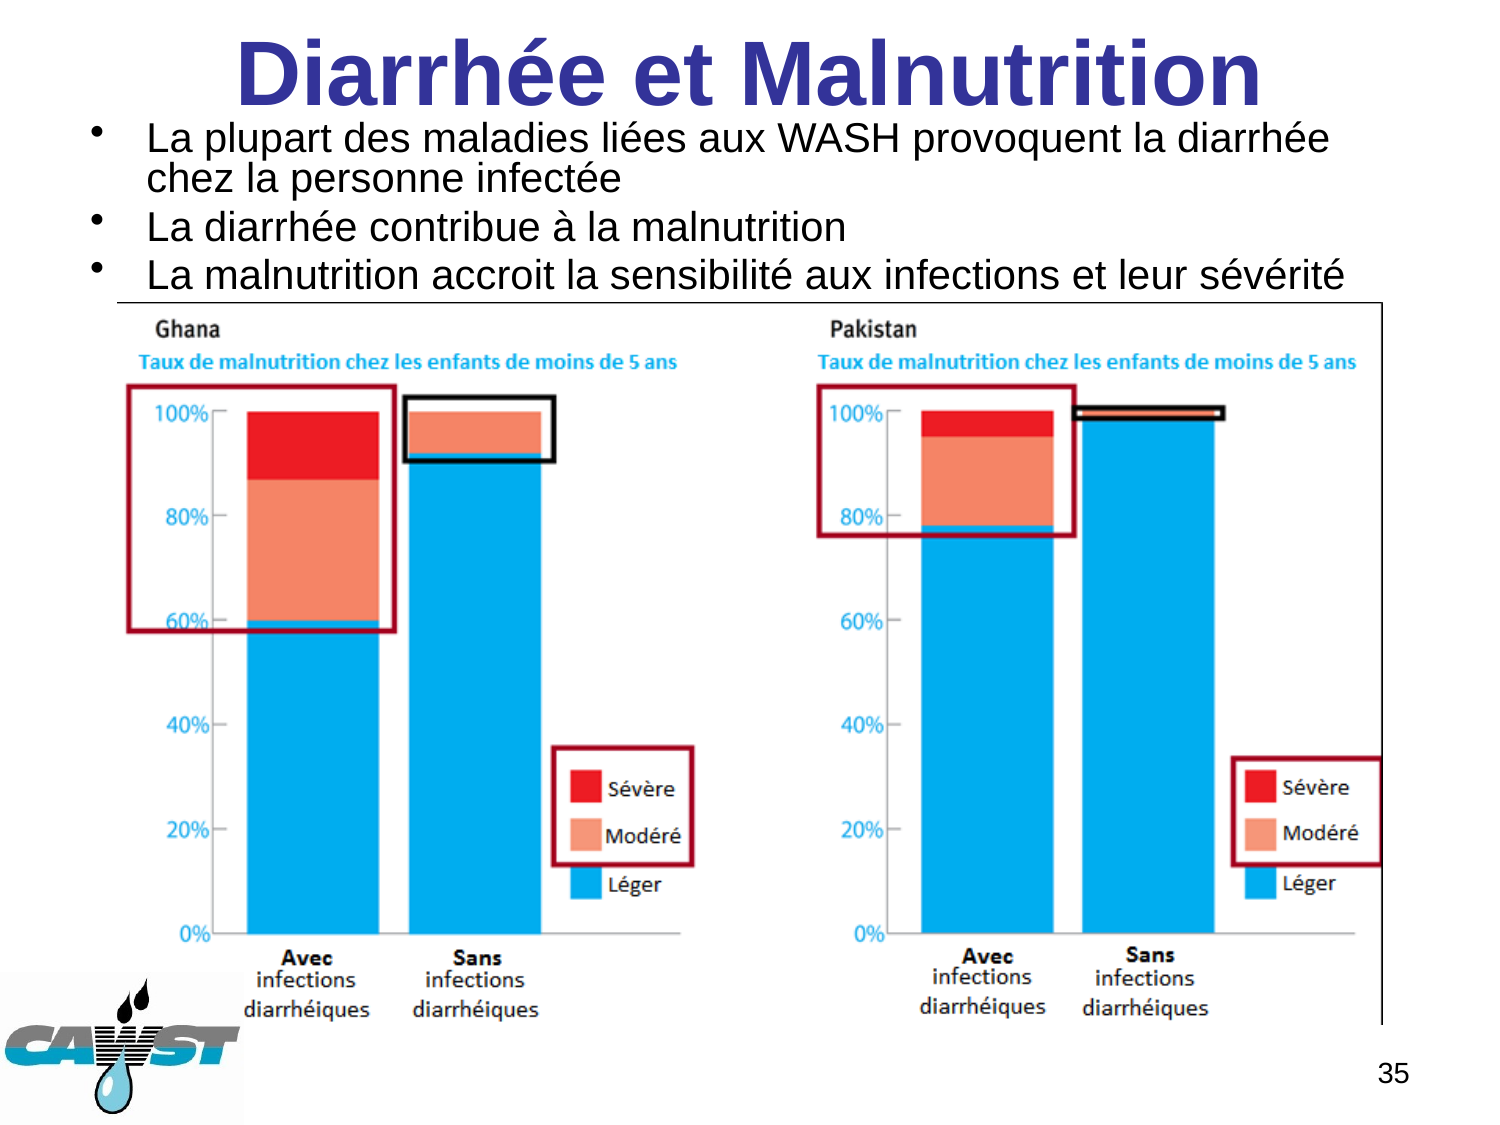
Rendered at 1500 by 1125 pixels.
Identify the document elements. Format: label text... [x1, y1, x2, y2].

title Diarrhée et Malnutrition [75, 0, 1425, 113]
picture [0, 302, 1383, 1125]
slide_number 35 [1074, 1046, 1425, 1125]
list La plupart des maladies liées aux WASH provoquent la diarrhée chez la personne infectée La diarrhée contribue à la malnutrition La malnutrition accroit la sensibilité aux infections et leur sévérité [75, 113, 1425, 300]
